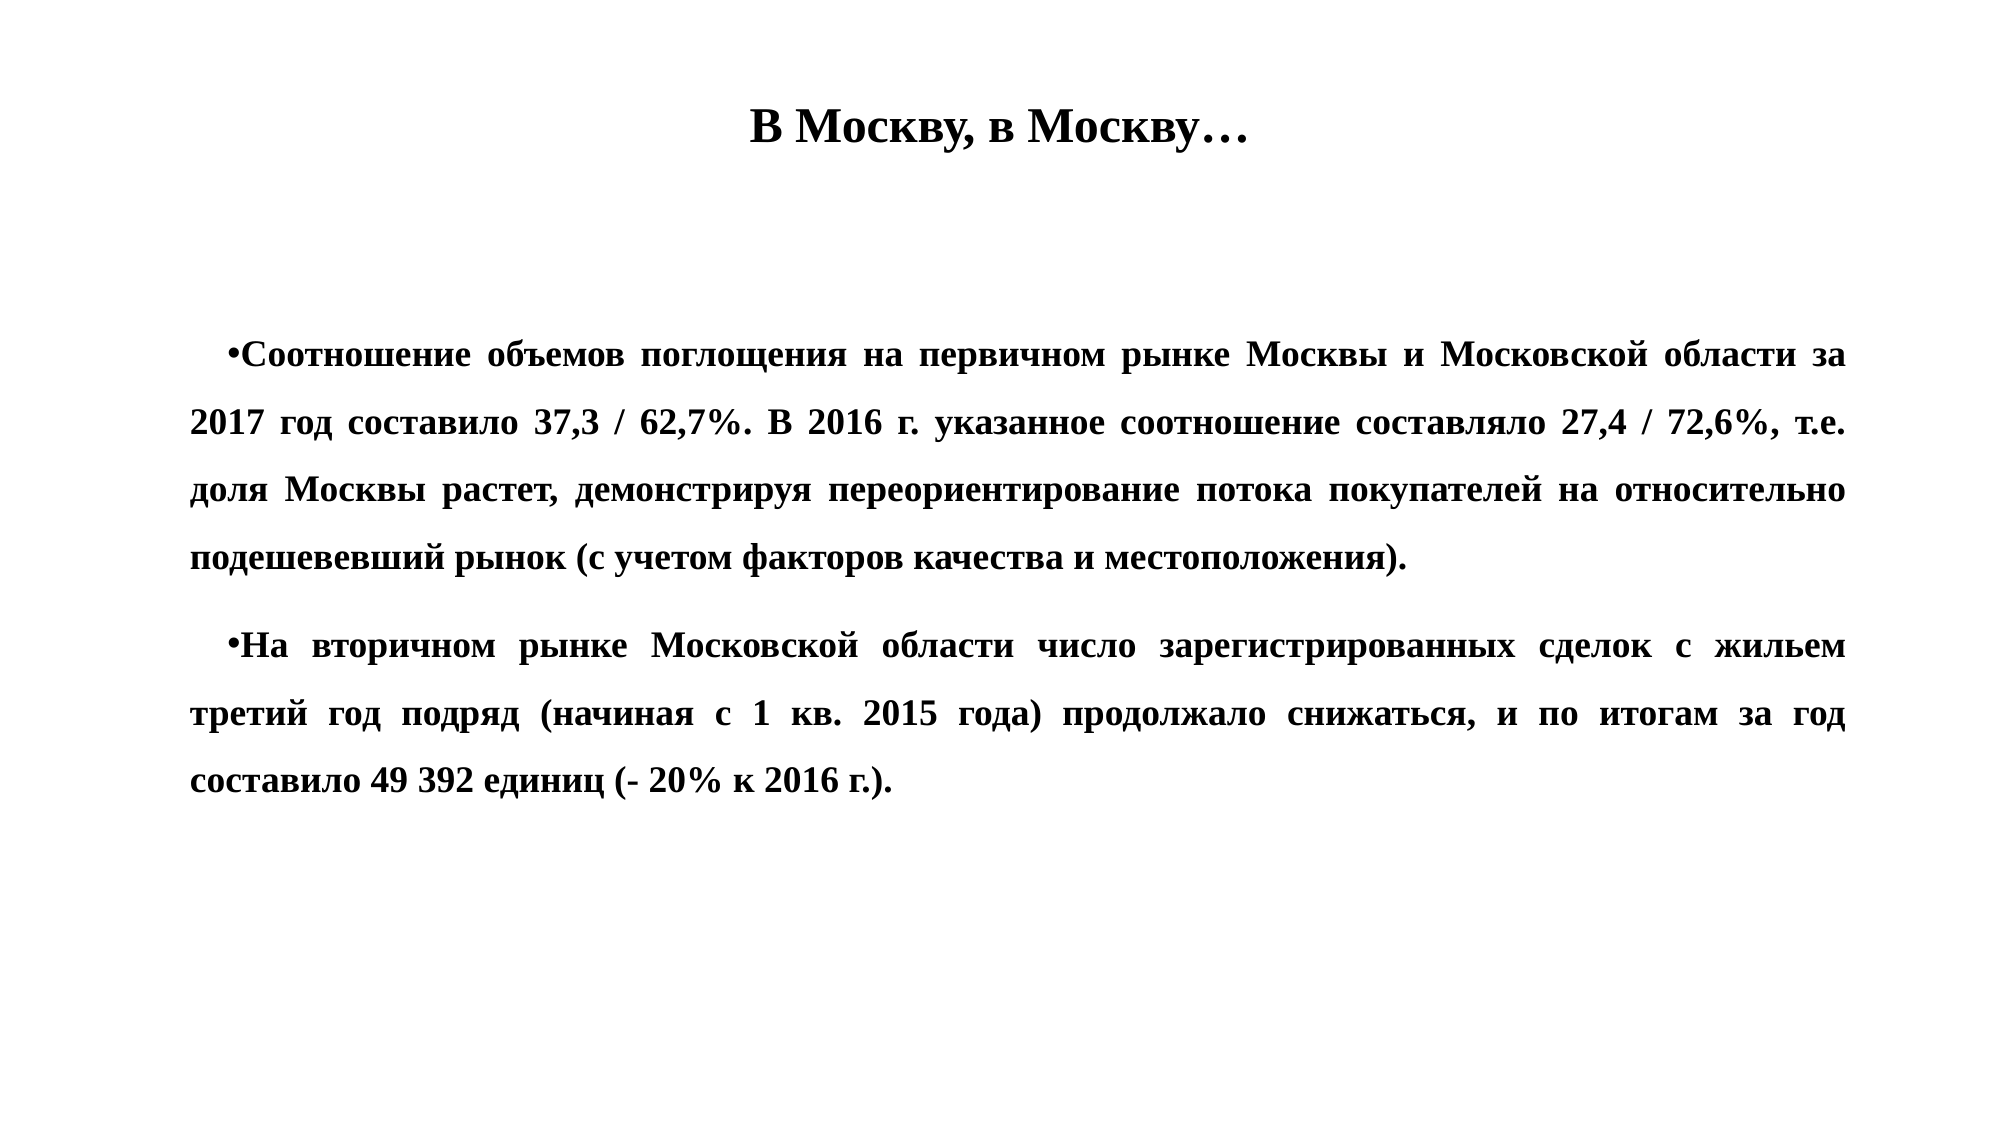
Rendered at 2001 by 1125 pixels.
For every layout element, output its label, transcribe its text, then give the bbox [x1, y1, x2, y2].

list Соотношение объемов поглощения на первичном рынке Москвы и Московской области за 2017 год составило 37,3 / 62,7%. В 2016 г. указанное соотношение составляло 27,4 / 72,6%, т.е. доля Москвы растет, демонстрируя переориентирование потока покупателей на относительно подешевевший рынок (с учетом факторов качества и местоположения). На вторичном рынке Московской области число зарегистрированных сделок с жильем третий год подряд (начиная с 1 кв. 2015 года) продолжало снижаться, и по итогам за год составило 49 392 единиц (- 20% к 2016 г.). [137, 299, 1863, 1014]
title В Москву, в Москву… [137, 59, 1863, 193]
